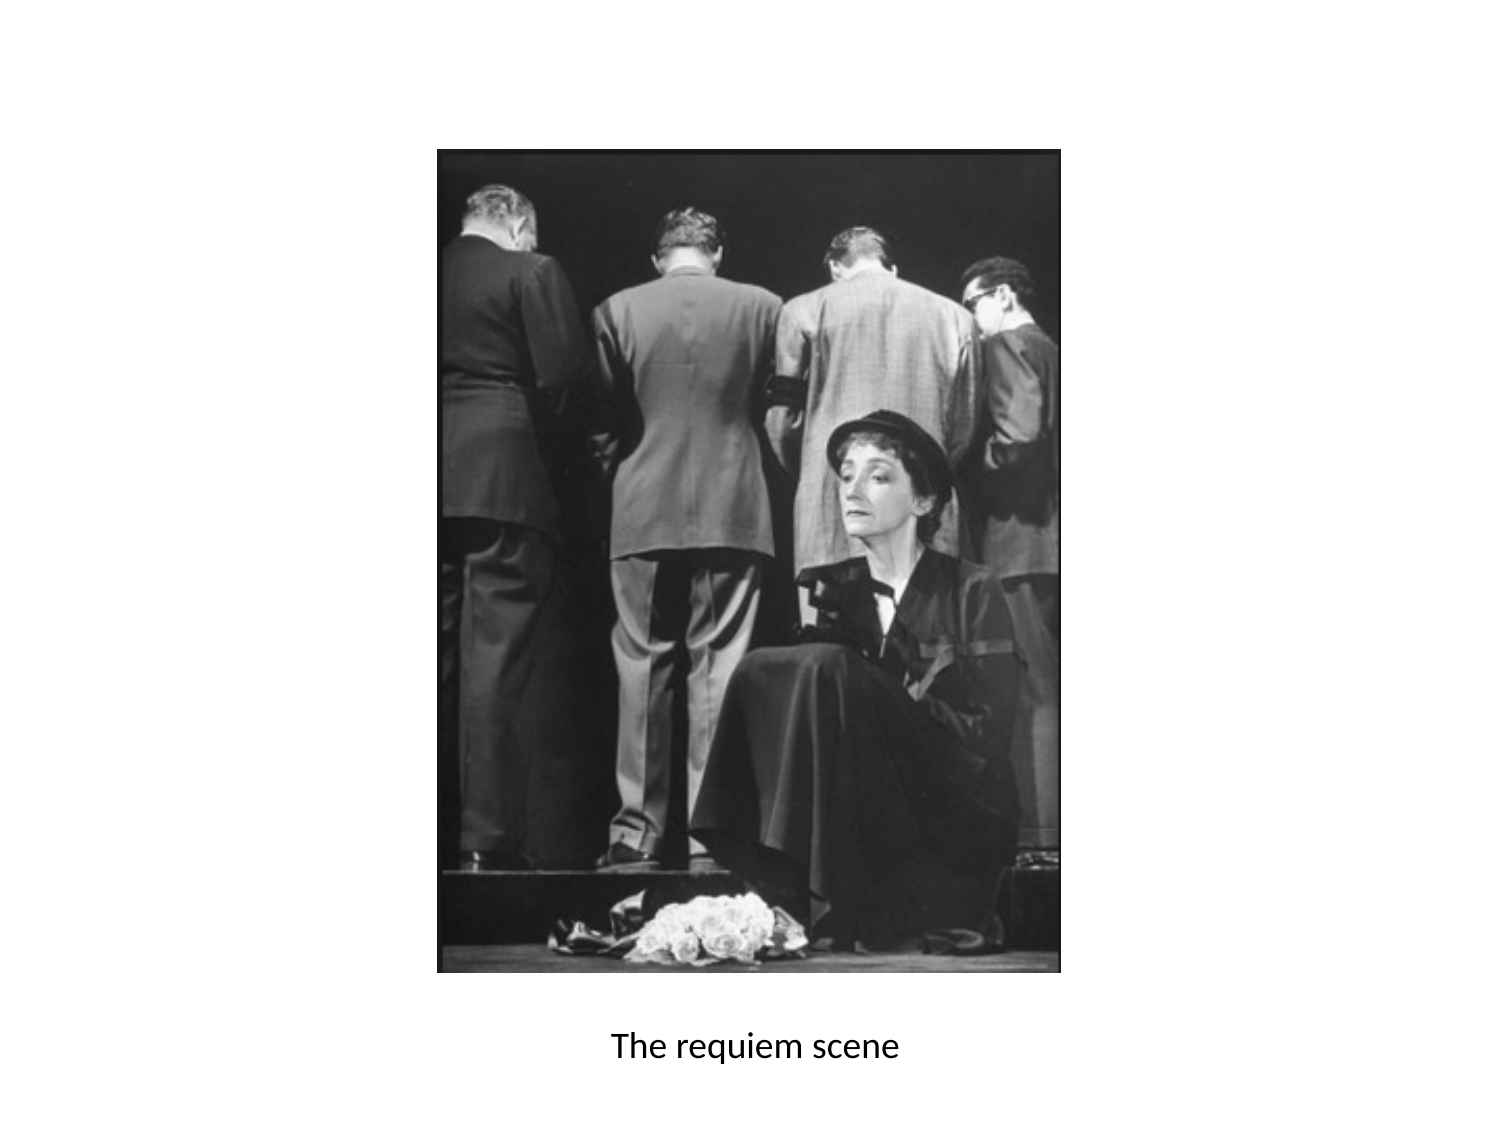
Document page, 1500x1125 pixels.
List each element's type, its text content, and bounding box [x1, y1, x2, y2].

text_box The requiem scene [596, 1013, 916, 1074]
picture [437, 149, 1061, 974]
